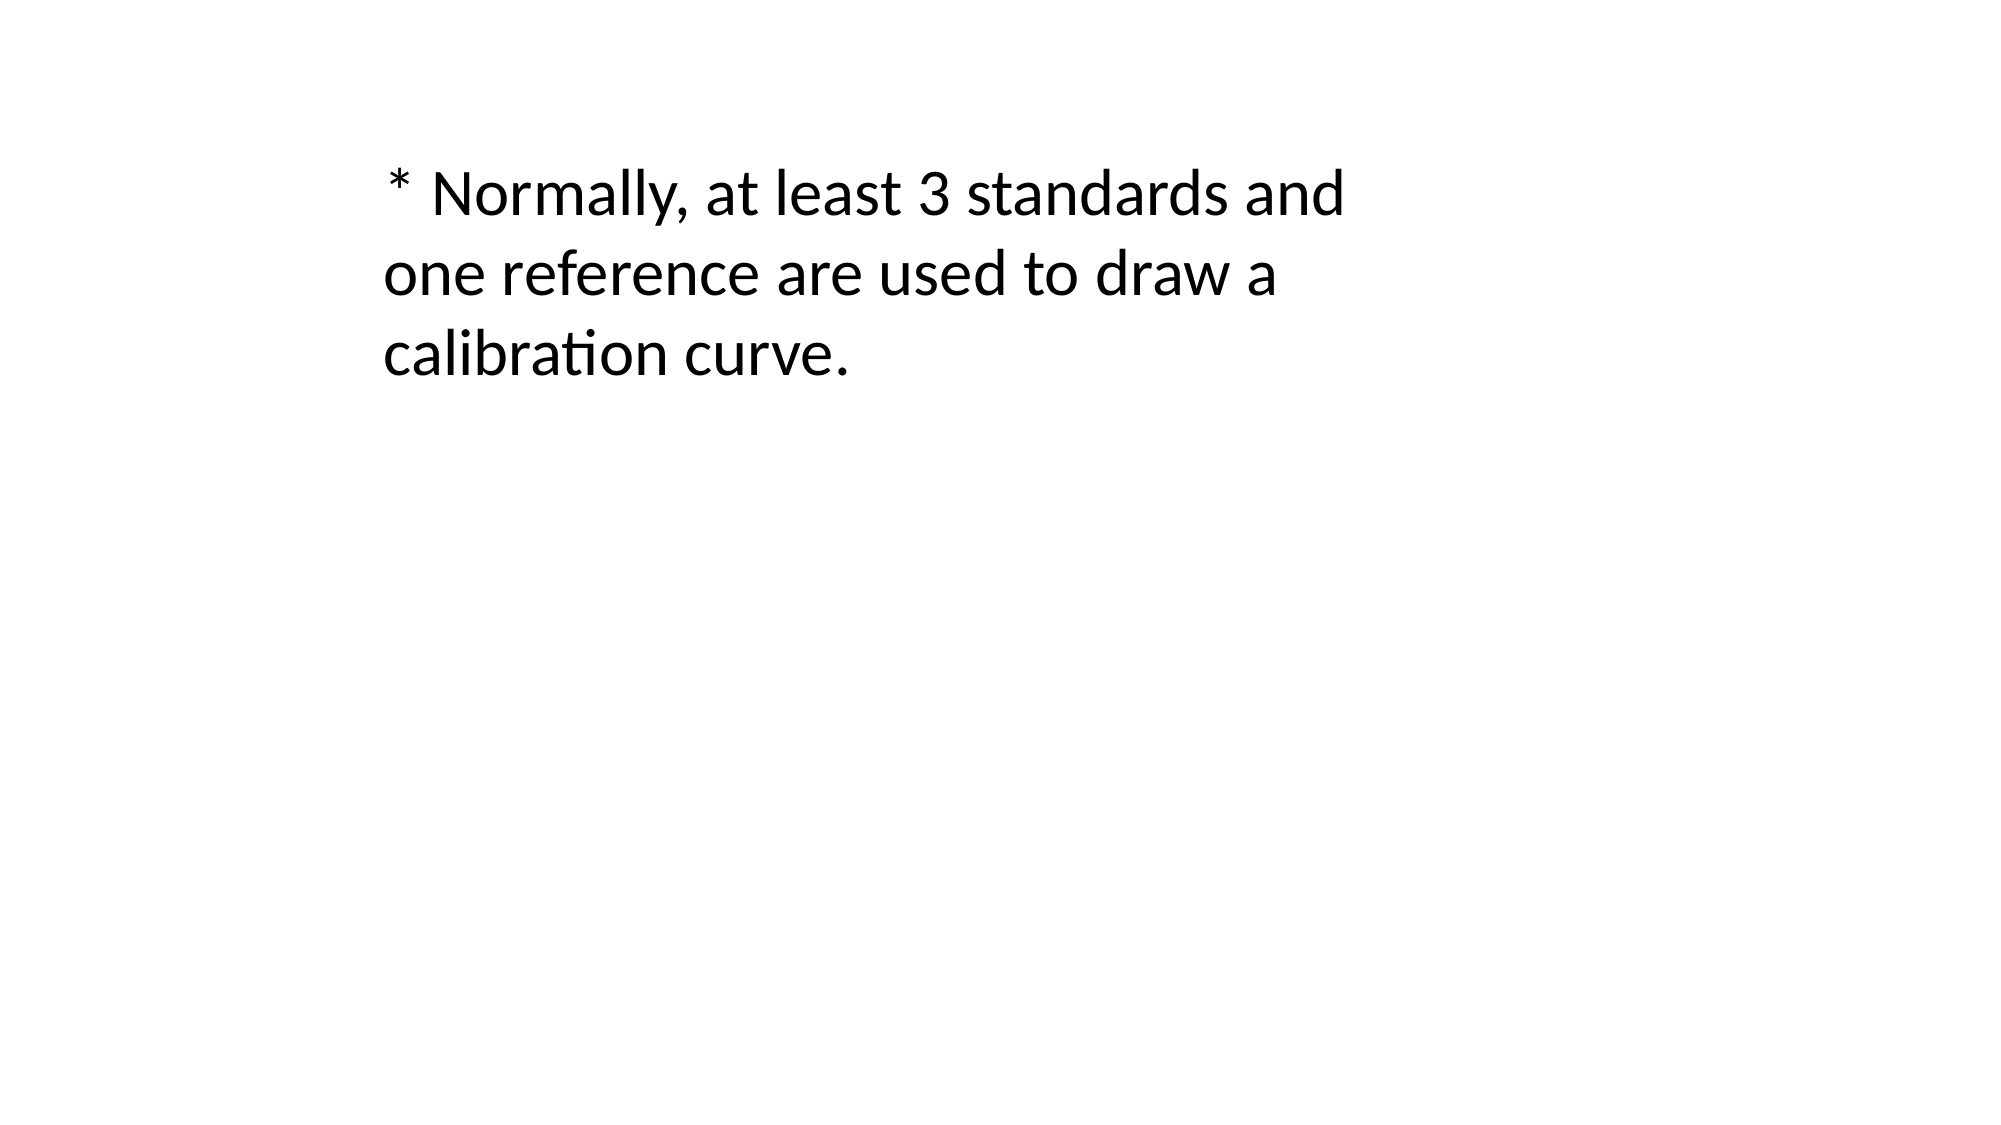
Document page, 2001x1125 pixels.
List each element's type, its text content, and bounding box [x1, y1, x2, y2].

text_box * Normally, at least 3 standards and one reference are used to draw a calibration curve. [368, 141, 1369, 396]
